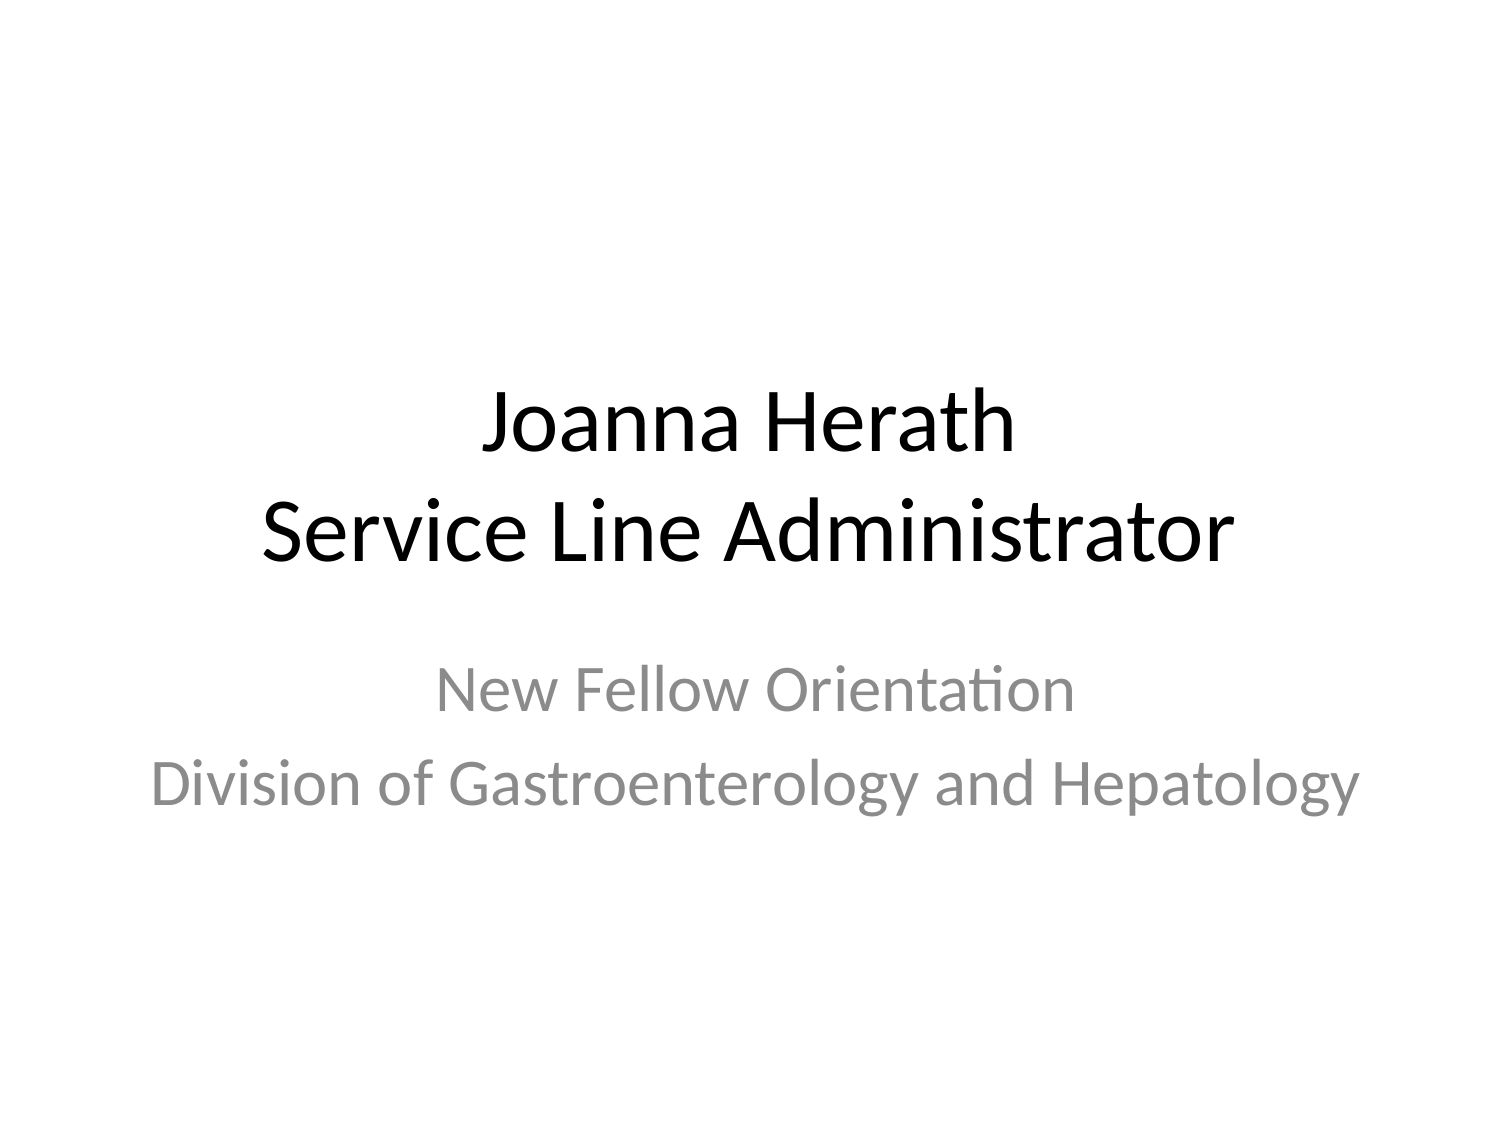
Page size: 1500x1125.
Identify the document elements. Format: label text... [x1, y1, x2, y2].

title Joanna Herath Service Line Administrator [112, 349, 1388, 591]
subtitle New Fellow Orientation Division of Gastroenterology and Hepatology [125, 637, 1388, 925]
